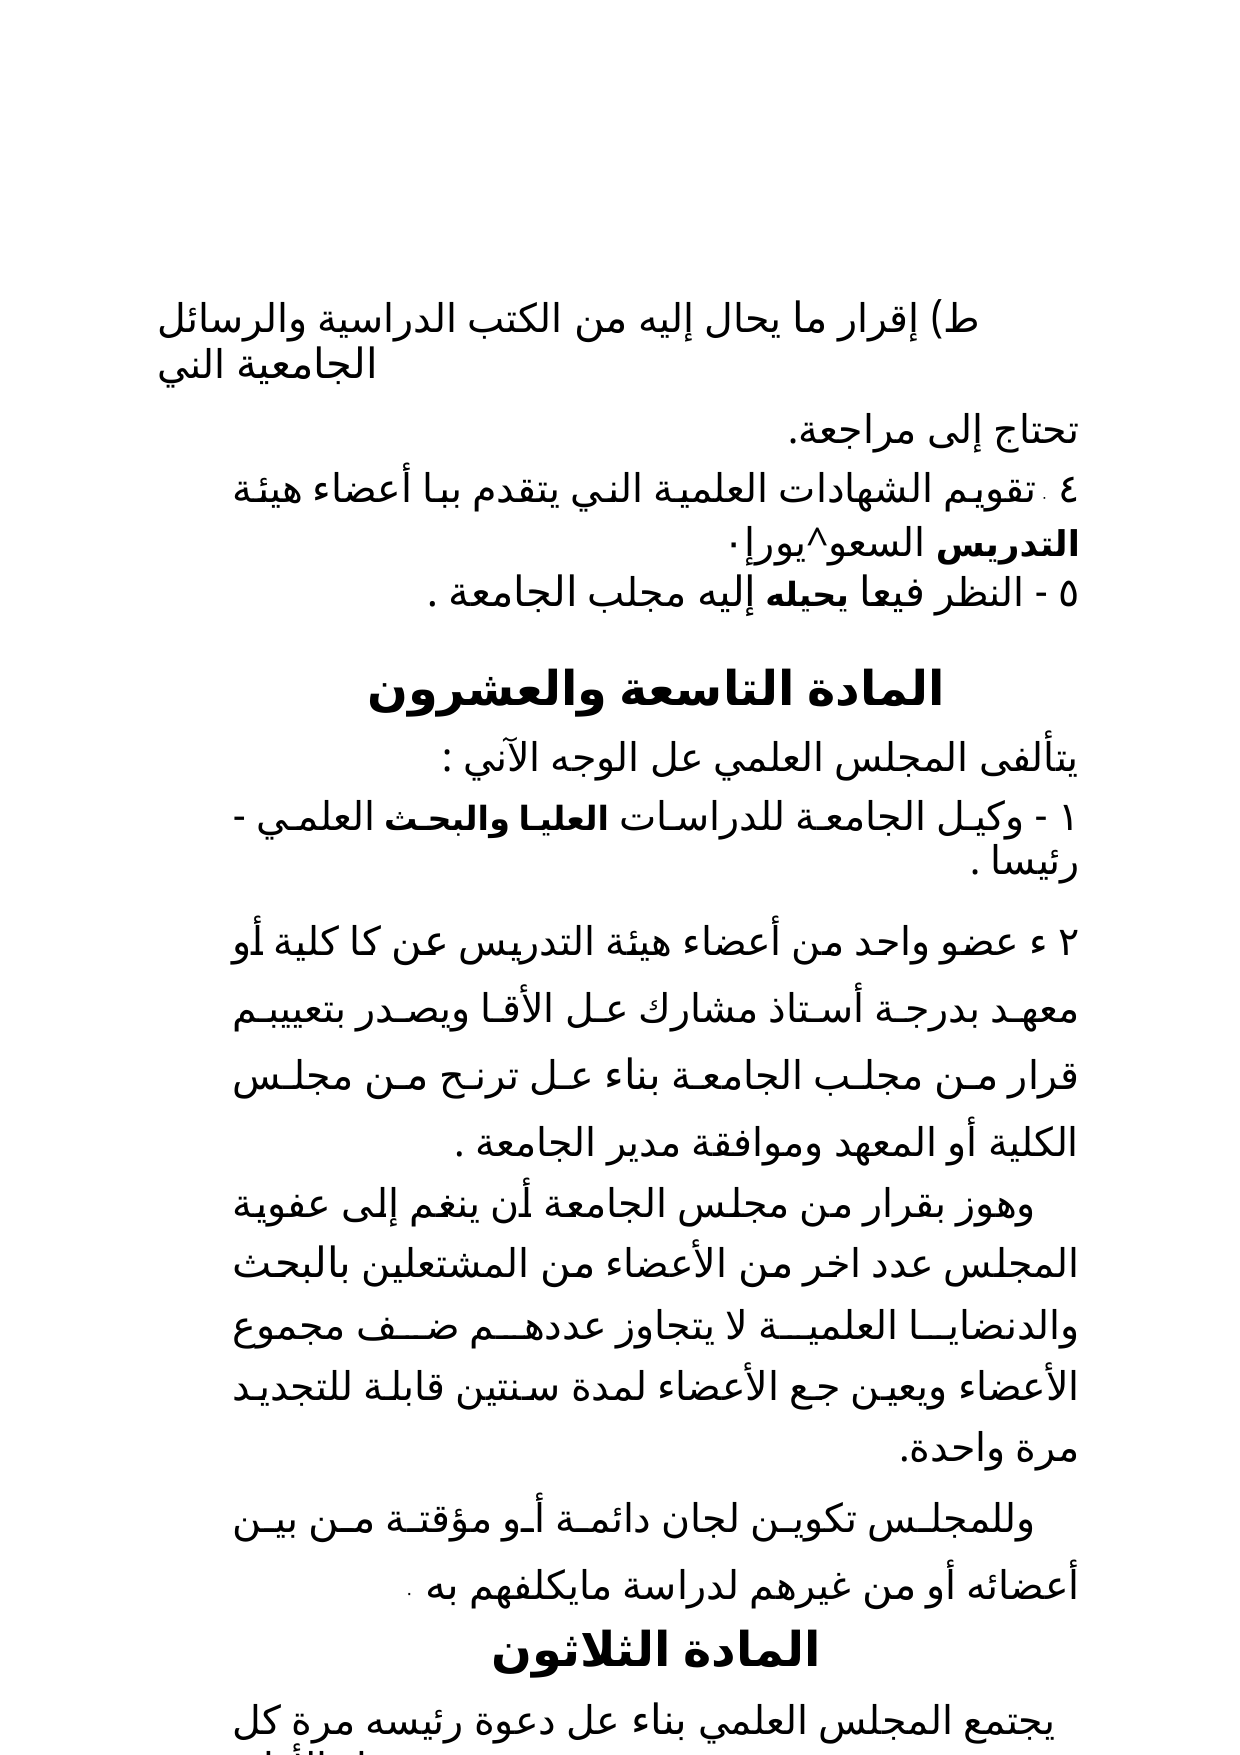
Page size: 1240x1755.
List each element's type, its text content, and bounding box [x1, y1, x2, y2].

text_box ط) إقرار ما يحال إليه من الكتب الدراسية والرسائل الجامعية الني تحتاج إلى مراجعة. ٤ ٠ تقويم الشهادات العلمية الني يتقدم ببا أعضاء هيئة التدريس السعو^يورإ٠ ٥ - النظر فيعا يحيله إليه مجلب الجامعة . المادة التاسعة والعشرون يتألفى المجلس العلمي عل الوجه الآني : ١ - وكيل الجامعة للدراسات العليا والبحث العلمي - رئيسا . ٢ ء عضو واحد من أعضاء هيئة التدريس عن كا كلية أو معهد بدرجة أستاذ مشارك عل الأقا ويصدر بتعييبم قرار من مجلب الجامعة بناء عل ترنح من مجلس الكلية أو المعهد وموافقة مدير الجامعة . وهوز بقرار من مجلس الجامعة أن ينغم إلى عفوية المجلس عدد اخر من الأعضاء من المشتعلين بالبحث والدنضايا العلمية لا يتجاوز عددهم ضف مجموع الأعضاء ويعين جع الأعضاء لمدة سنتين قابلة للتجديد مرة واحدة. وللمجلس تكوين لجان دائمة أو مؤقتة من بين أعضائه أو من غيرهم لدراسة مايكلفهم به ٠ المادة الثلاثون يجتمع المجلس العلمي بناء عل دعوة رئيسه مرة كل شهر عل الأقل، وللرئيس أن يدعو المجلس إلى الاجتع إذا دعت الحاجة لذلك، أو إذا [157, 294, 1080, 1666]
